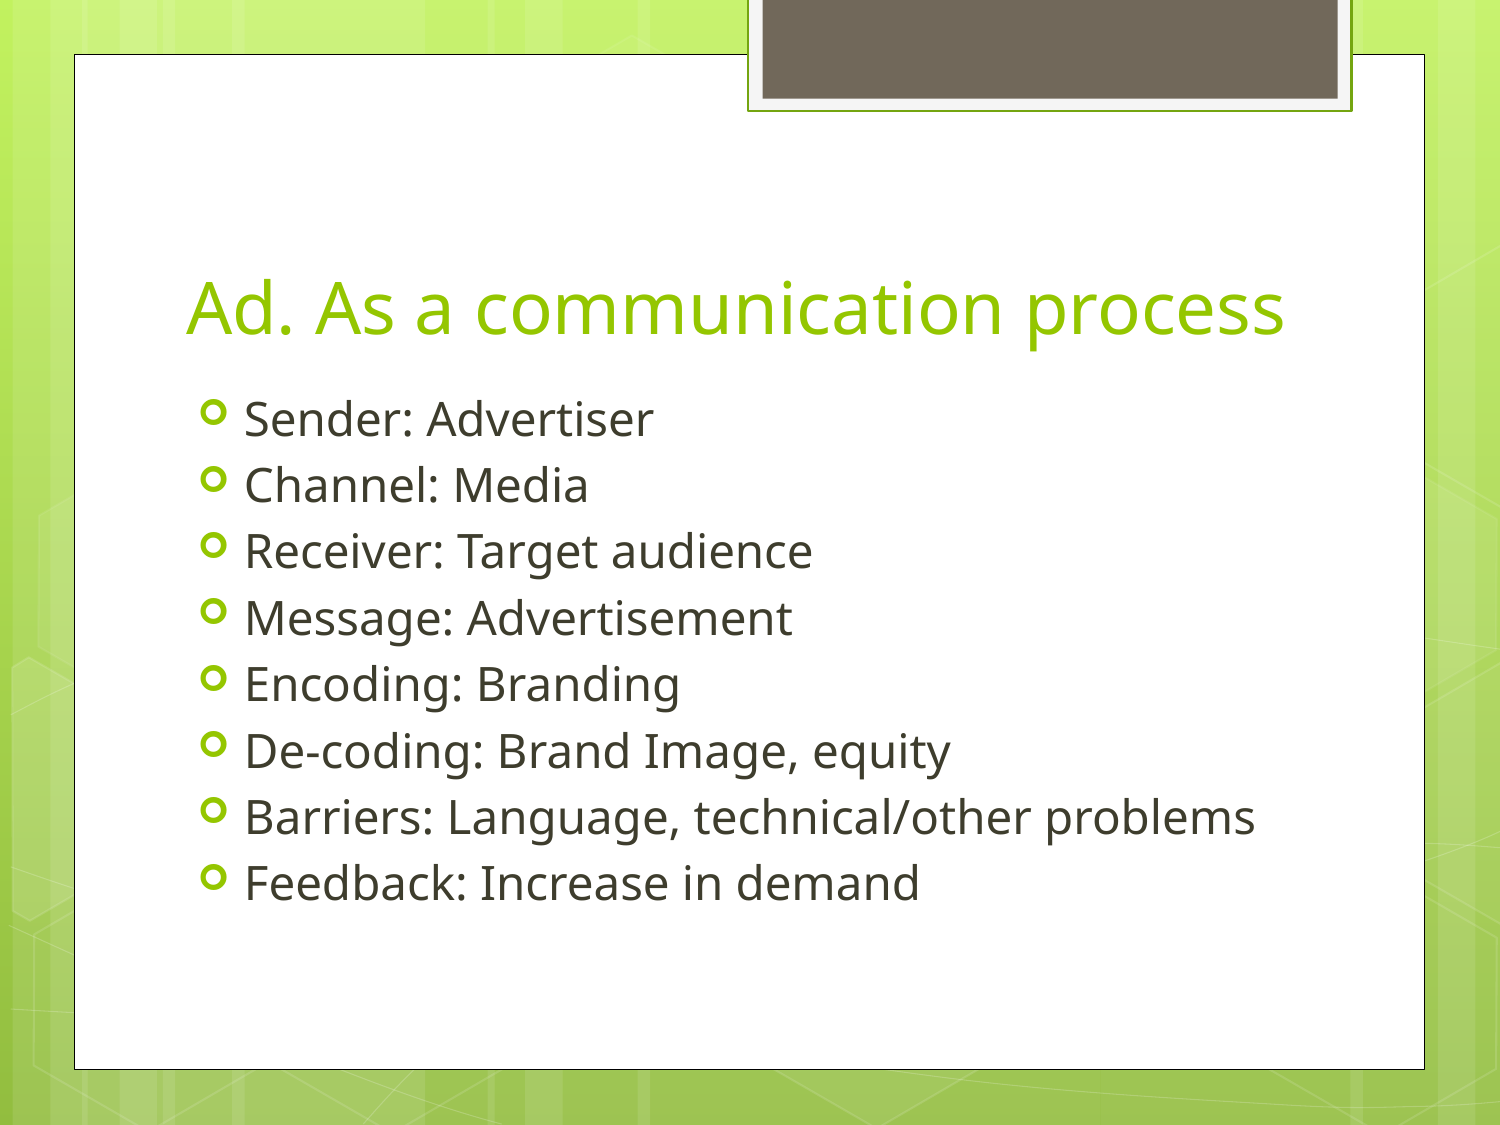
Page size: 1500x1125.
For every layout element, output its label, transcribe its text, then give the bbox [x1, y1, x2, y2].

list Sender: Advertiser Channel: Media Receiver: Target audience Message: Advertisement Encoding: Branding De-coding: Brand Image, equity Barriers: Language, technical/other problems Feedback: Increase in demand [171, 381, 1283, 957]
title Ad. As a communication process [171, 168, 1324, 357]
